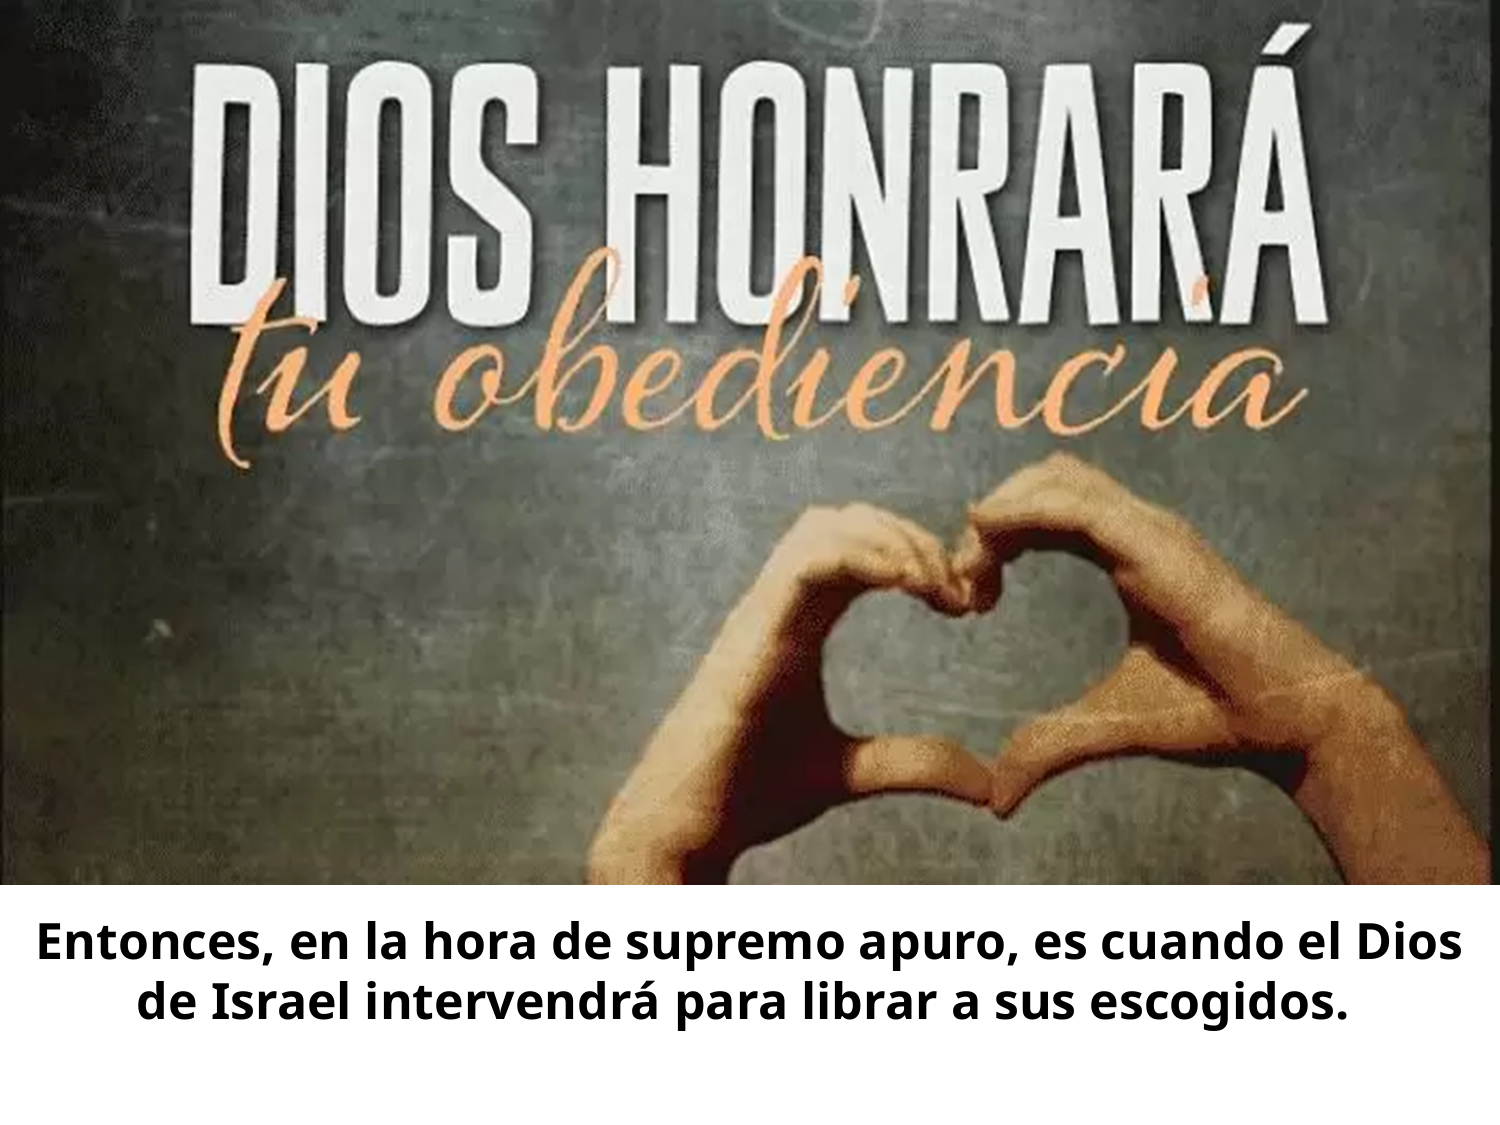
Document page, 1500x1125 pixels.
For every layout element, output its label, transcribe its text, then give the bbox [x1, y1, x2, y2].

picture [0, 0, 1500, 885]
text_box Entonces, en la hora de supremo apuro, es cuando el Dios de Israel intervendrá para librar a sus escogidos. [0, 902, 1500, 1038]
